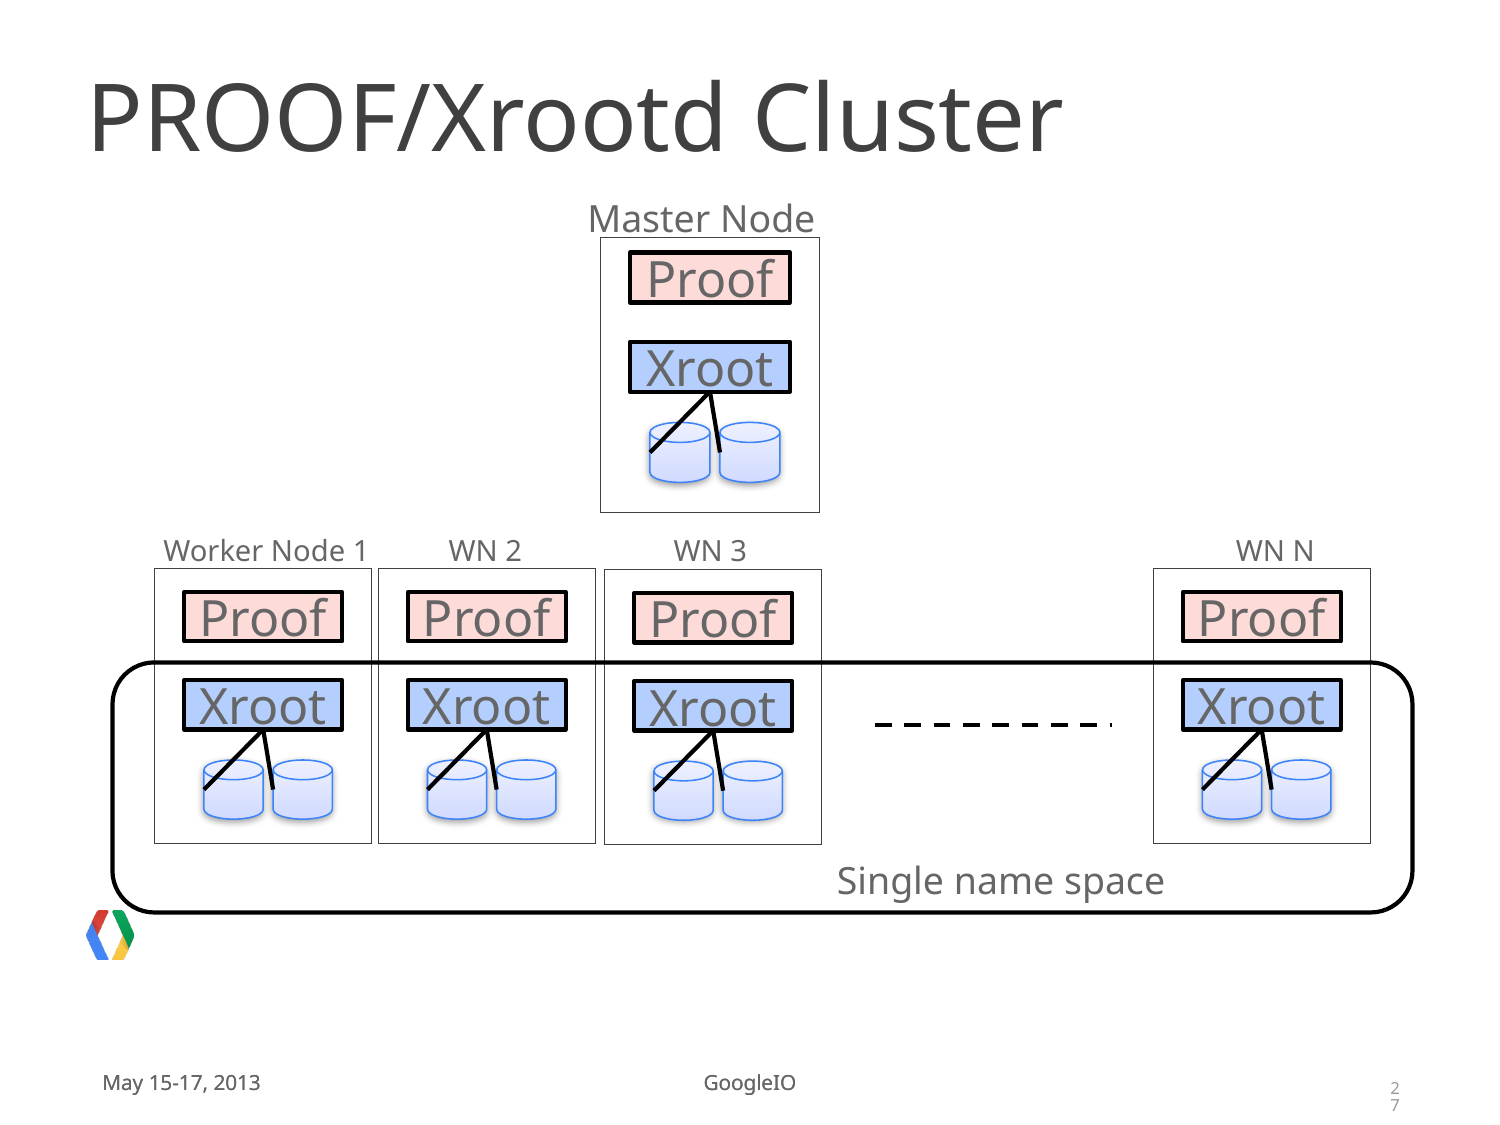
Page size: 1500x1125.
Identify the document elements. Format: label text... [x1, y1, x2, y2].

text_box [124, 562, 346, 850]
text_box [348, 562, 575, 850]
text_box Worker Node 1 [148, 524, 385, 560]
text_box WN 3 [658, 524, 763, 562]
text_box WN 2 [433, 524, 538, 560]
picture [86, 910, 134, 960]
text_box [569, 222, 851, 513]
text_box Master Node [572, 187, 831, 220]
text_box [1123, 562, 1401, 850]
title PROOF/Xrootd Cluster [86, 20, 1411, 172]
text_box [112, 662, 1413, 913]
text_box WN N [1221, 524, 1330, 560]
slide_number 27 [1382, 1073, 1400, 1100]
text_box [574, 563, 852, 851]
